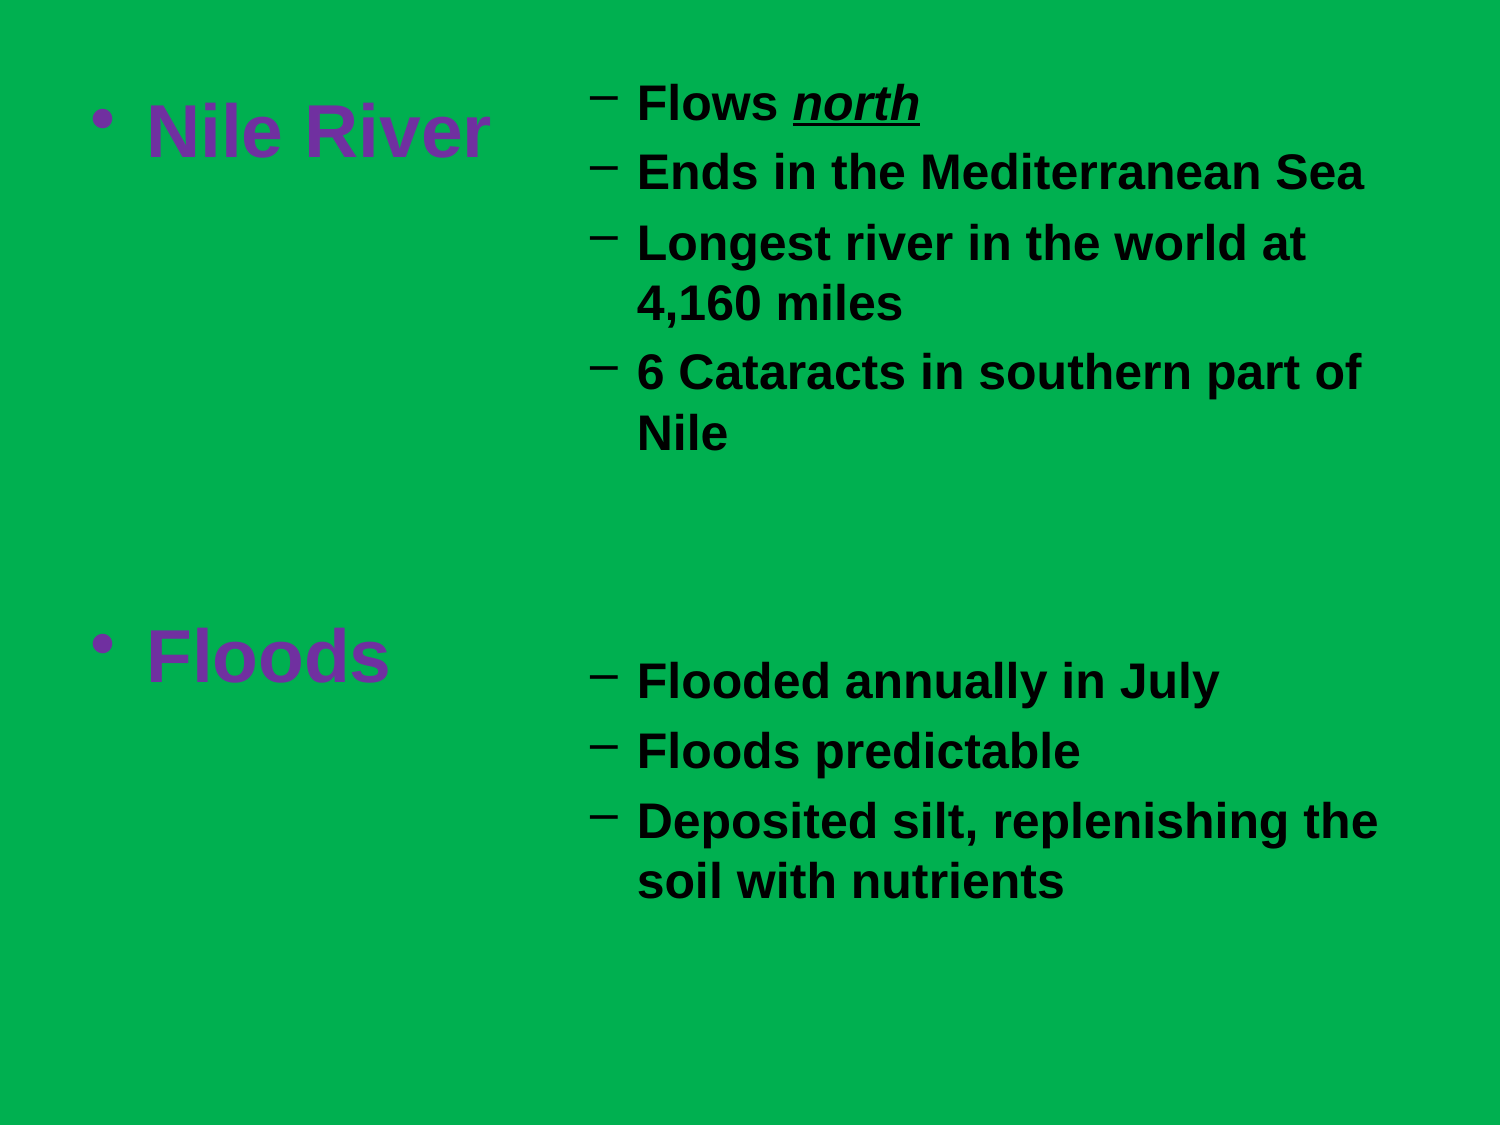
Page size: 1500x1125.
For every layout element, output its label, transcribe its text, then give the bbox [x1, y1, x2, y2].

list Nile River Floods [75, 75, 500, 1005]
list Flows north Ends in the Mediterranean Sea Longest river in the world at 4,160 miles 6 Cataracts in southern part of Nile Flooded annually in July Floods predictable Deposited silt, replenishing the soil with nutrients [500, 62, 1425, 1005]
